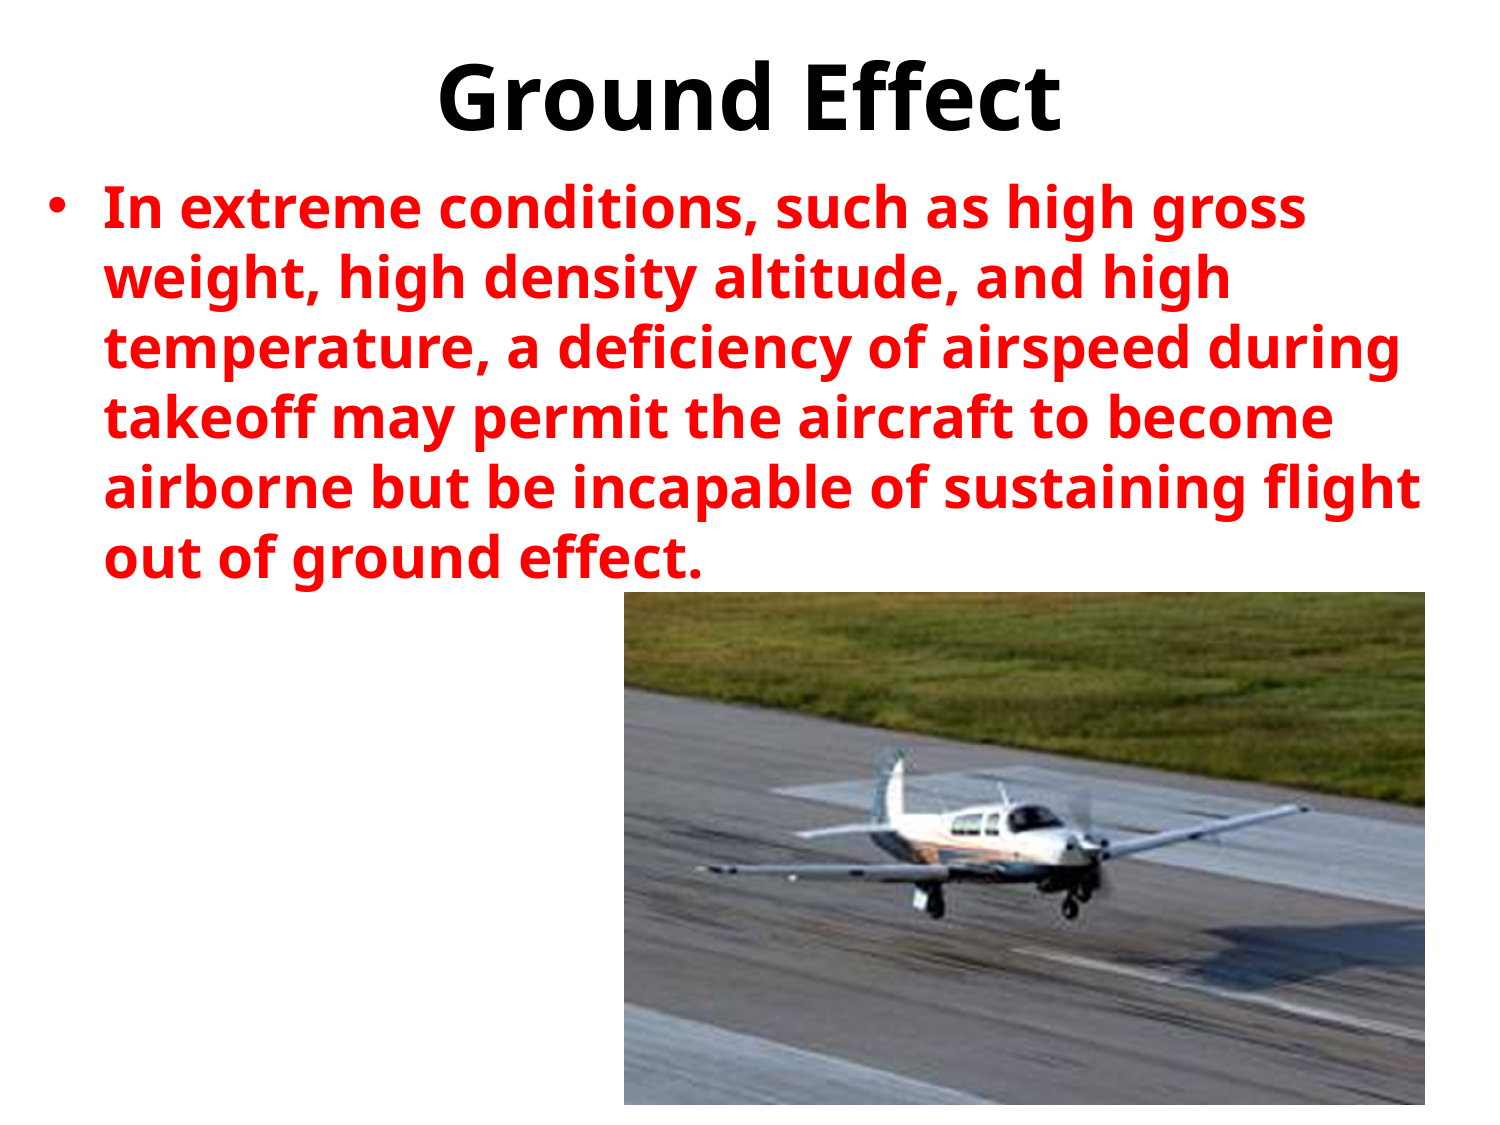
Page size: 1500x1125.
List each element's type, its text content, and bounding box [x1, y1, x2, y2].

text_box In extreme conditions, such as high gross weight, high density altitude, and high temperature, a deficiency of airspeed during takeoff may permit the aircraft to become airborne but be incapable of sustaining flight out of ground effect. [32, 162, 1450, 598]
picture [624, 592, 1426, 1105]
text_box Ground Effect [74, 0, 1425, 188]
